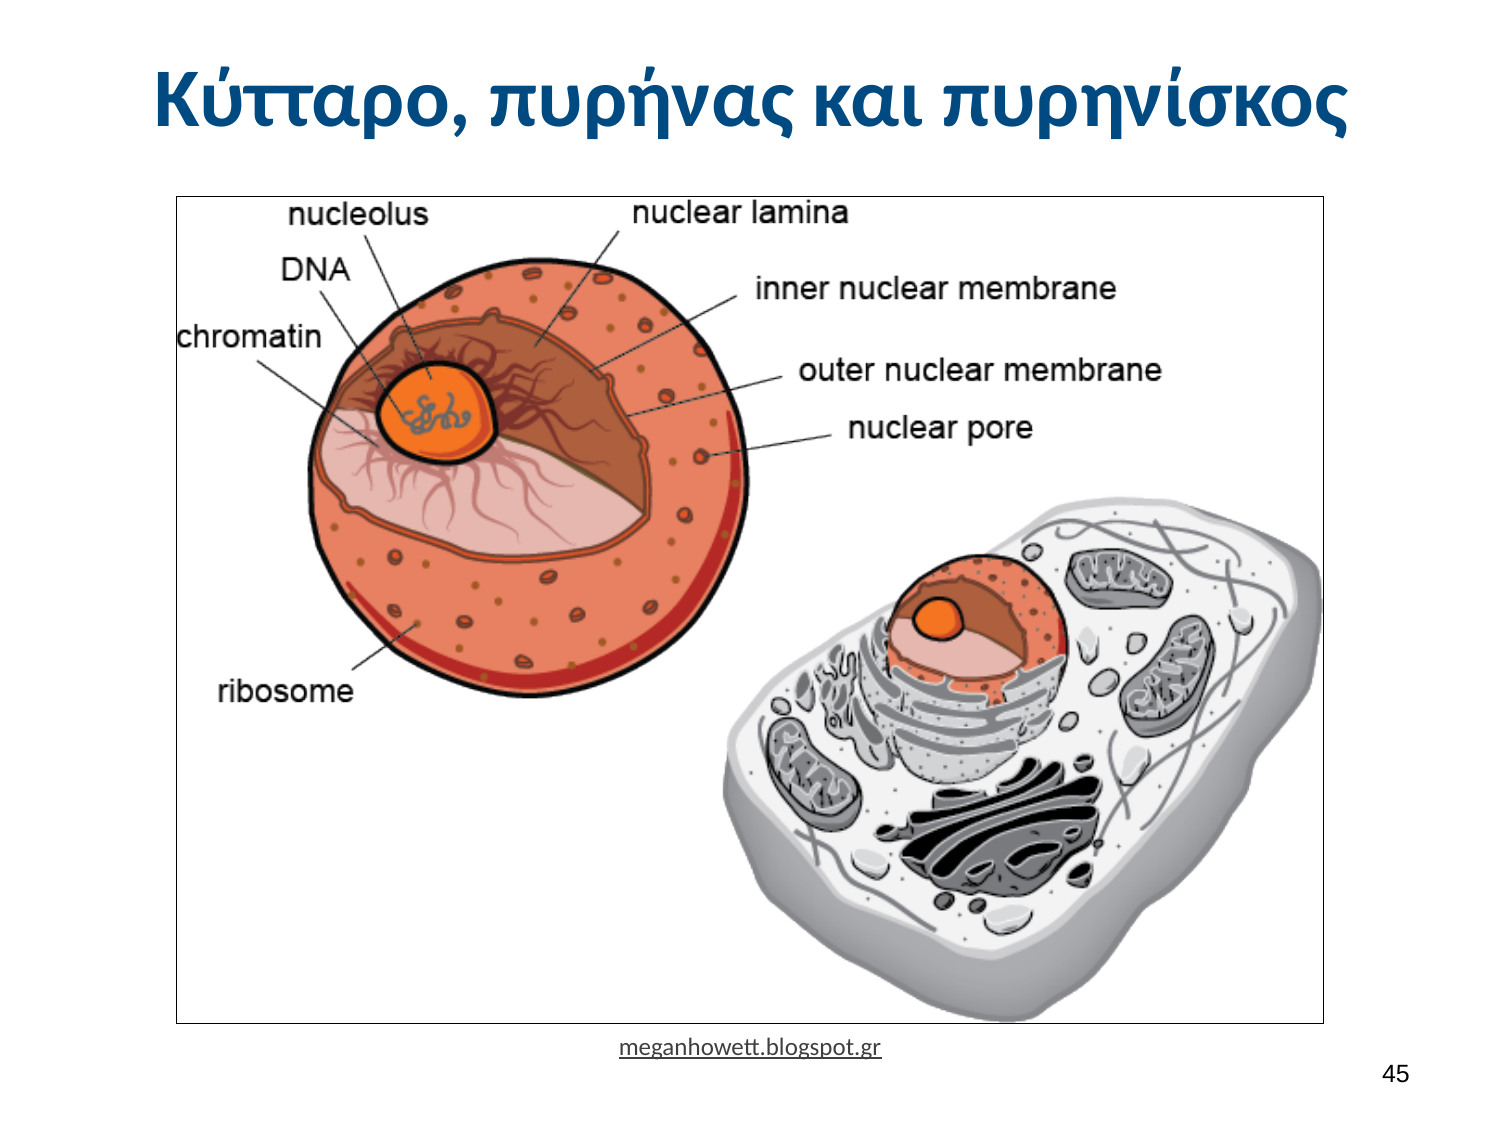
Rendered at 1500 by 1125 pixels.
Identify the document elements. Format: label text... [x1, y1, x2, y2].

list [175, 196, 1324, 1024]
slide_number 44 [1074, 1042, 1425, 1103]
title Κύτταρο, πυρήνας και πυρηνίσκος [76, 19, 1427, 169]
text_box meganhowett.blogspot.gr [590, 1031, 910, 1068]
